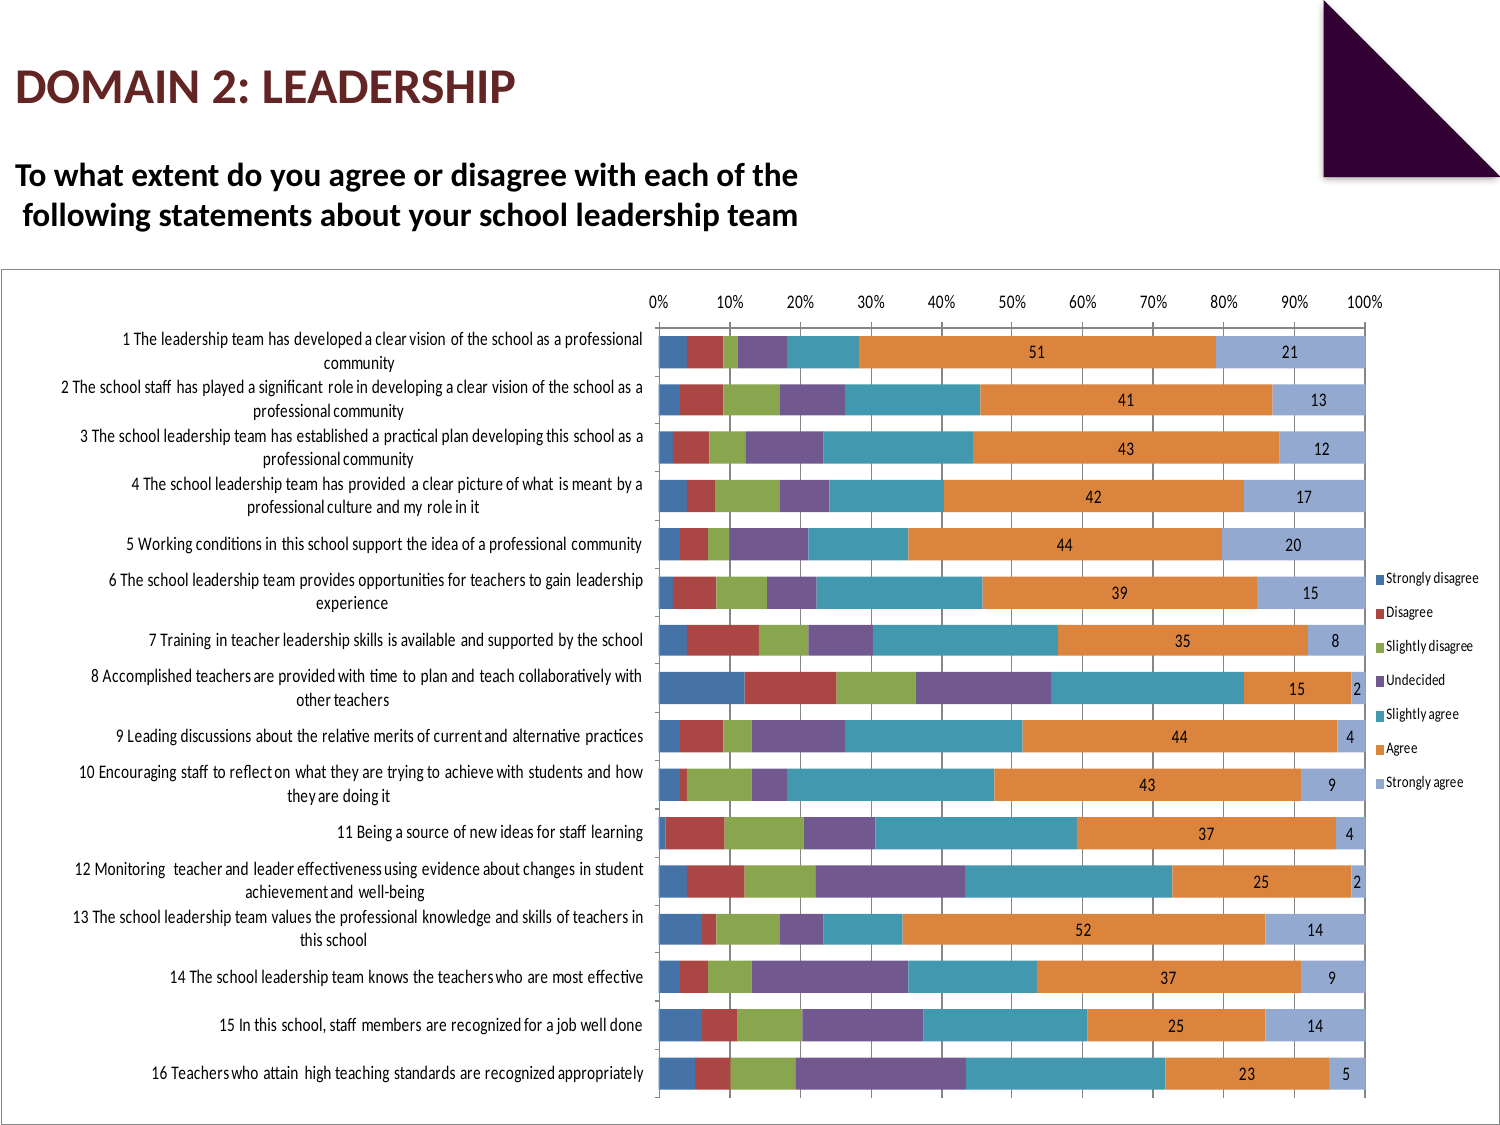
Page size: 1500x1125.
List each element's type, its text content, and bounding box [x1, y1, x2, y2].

picture [0, 266, 1500, 1125]
text_box DOMAIN 2: LEADERSHIP To what extent do you agree or disagree with each of the following statements about your school leadership team [0, 45, 904, 265]
